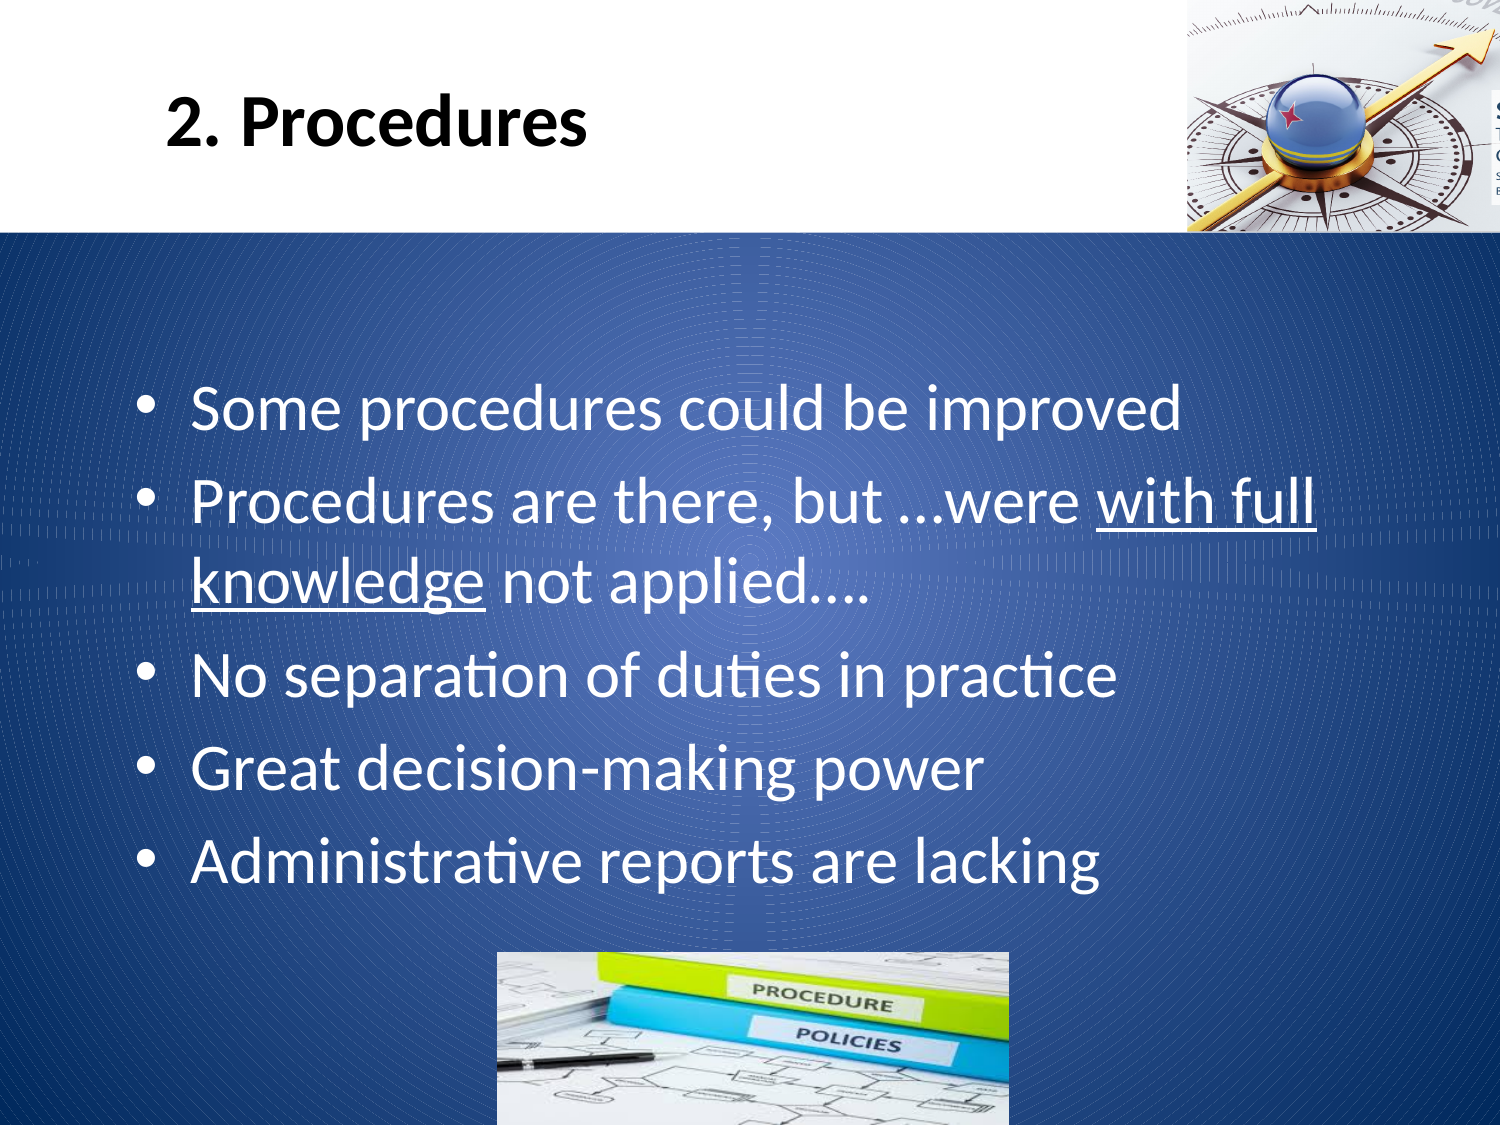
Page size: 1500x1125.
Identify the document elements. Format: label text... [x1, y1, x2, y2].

title 2. Procedures [0, 0, 1183, 233]
picture [496, 951, 1009, 1125]
list Some procedures could be improved Procedures are there, but …were with full knowledge not applied…. No separation of duties in practice Great decision-making power Administrative reports are lacking [119, 262, 1425, 1005]
picture [1185, 0, 1500, 233]
